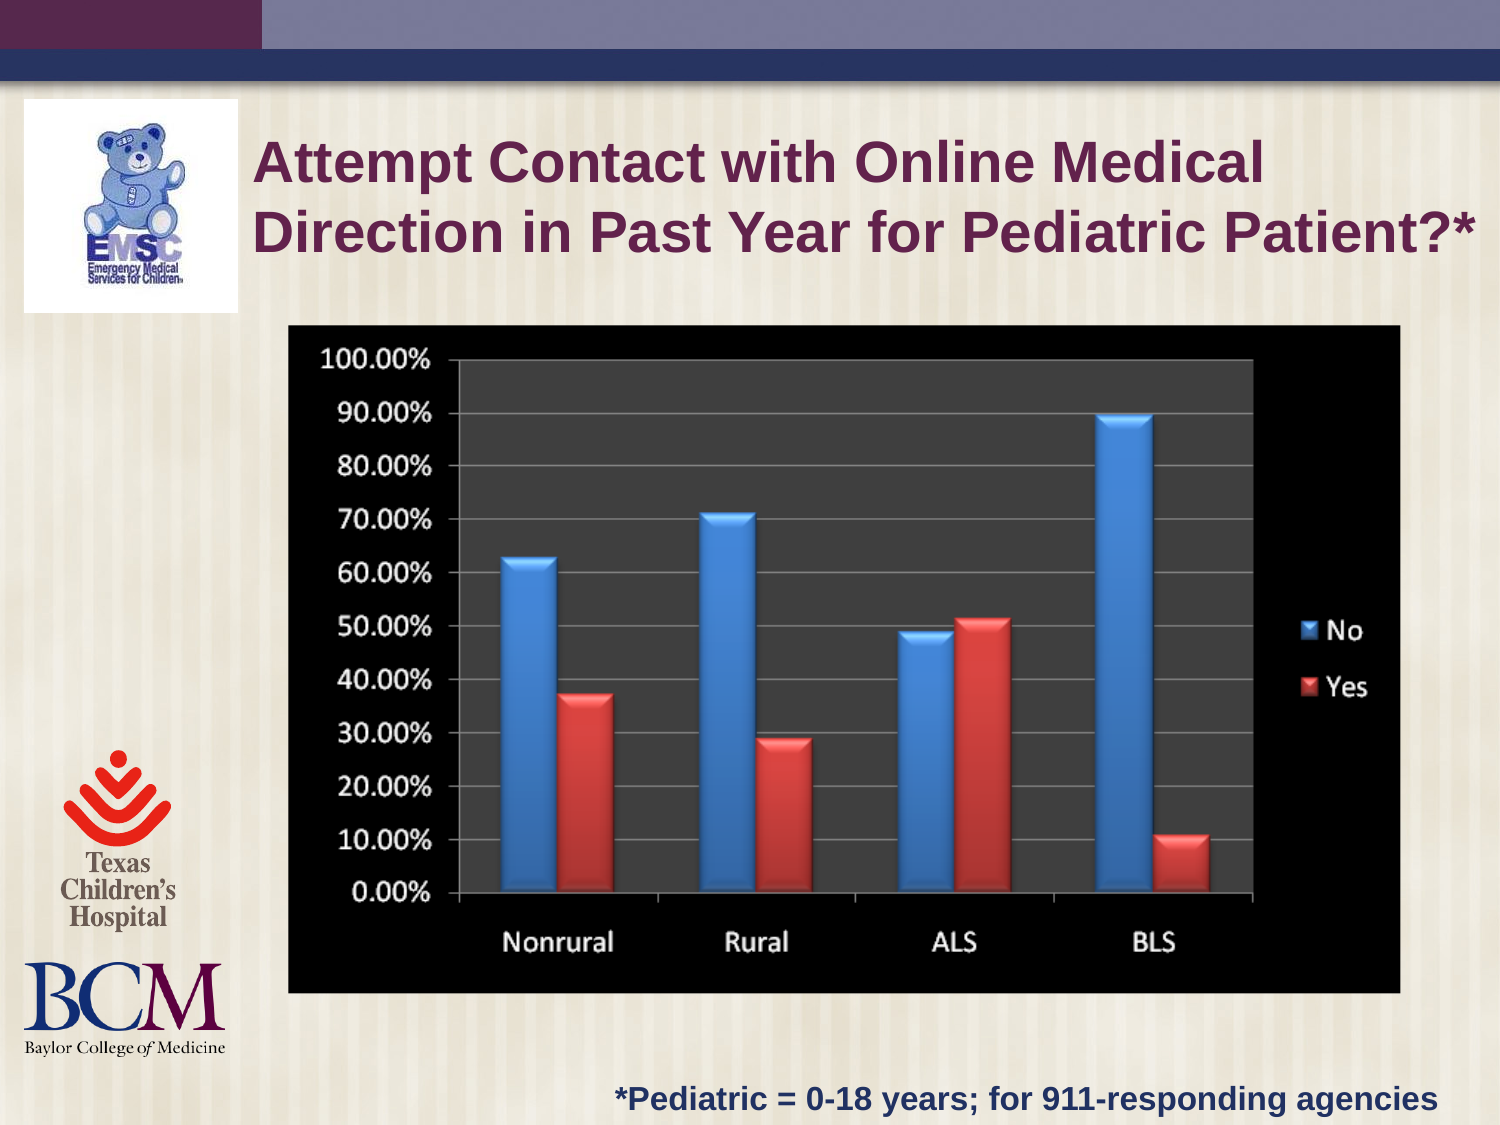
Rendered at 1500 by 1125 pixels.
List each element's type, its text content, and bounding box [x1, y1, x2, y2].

title Attempt Contact with Online Medical Direction in Past Year for Pediatric Patient?* [238, 99, 1500, 288]
text_box *Pediatric = 0-18 years; for 911-responding agencies [599, 1069, 1500, 1125]
picture [0, 0, 1500, 1125]
